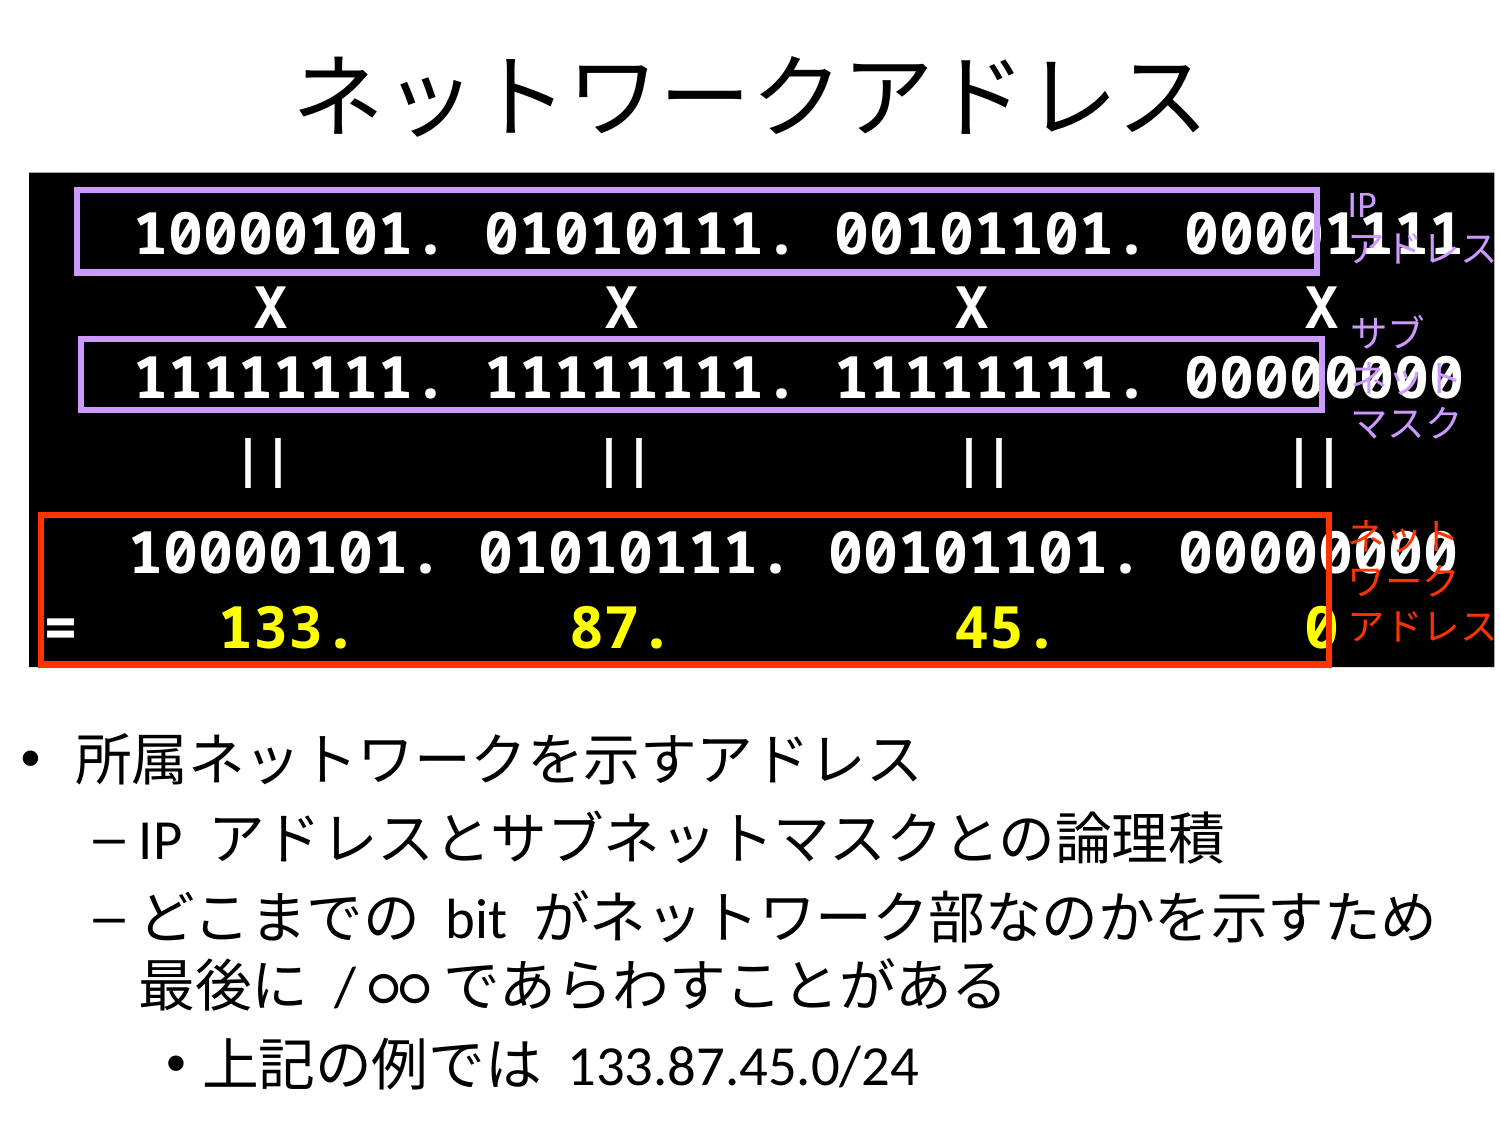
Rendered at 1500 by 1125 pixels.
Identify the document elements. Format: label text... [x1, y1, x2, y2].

list 所属ネットワークを示すアドレス IP アドレスとサブネットマスクとの論理積 どこまでの bit がネットワーク部なのかを示すため最後に / ○○であらわすことがある 上記の例では 133.87.45.0/24 [5, 716, 1472, 1107]
text_box [77, 189, 1318, 273]
text_box [80, 339, 1322, 411]
text_box 10000101. 01010111. 00101101. 00001111 X X X X 11111111. 11111111. 11111111. 00000000 || || || || 10000101. 01010111. 00101101. 00000000 = 133. 87. 45. 0 [29, 172, 1495, 668]
text_box サブ ネット マスク [1335, 302, 1478, 453]
text_box IP アドレス [1332, 172, 1500, 278]
title ネットワークアドレス [76, 0, 1427, 172]
text_box [40, 515, 1329, 665]
text_box ネット ワーク アドレス [1332, 505, 1500, 656]
